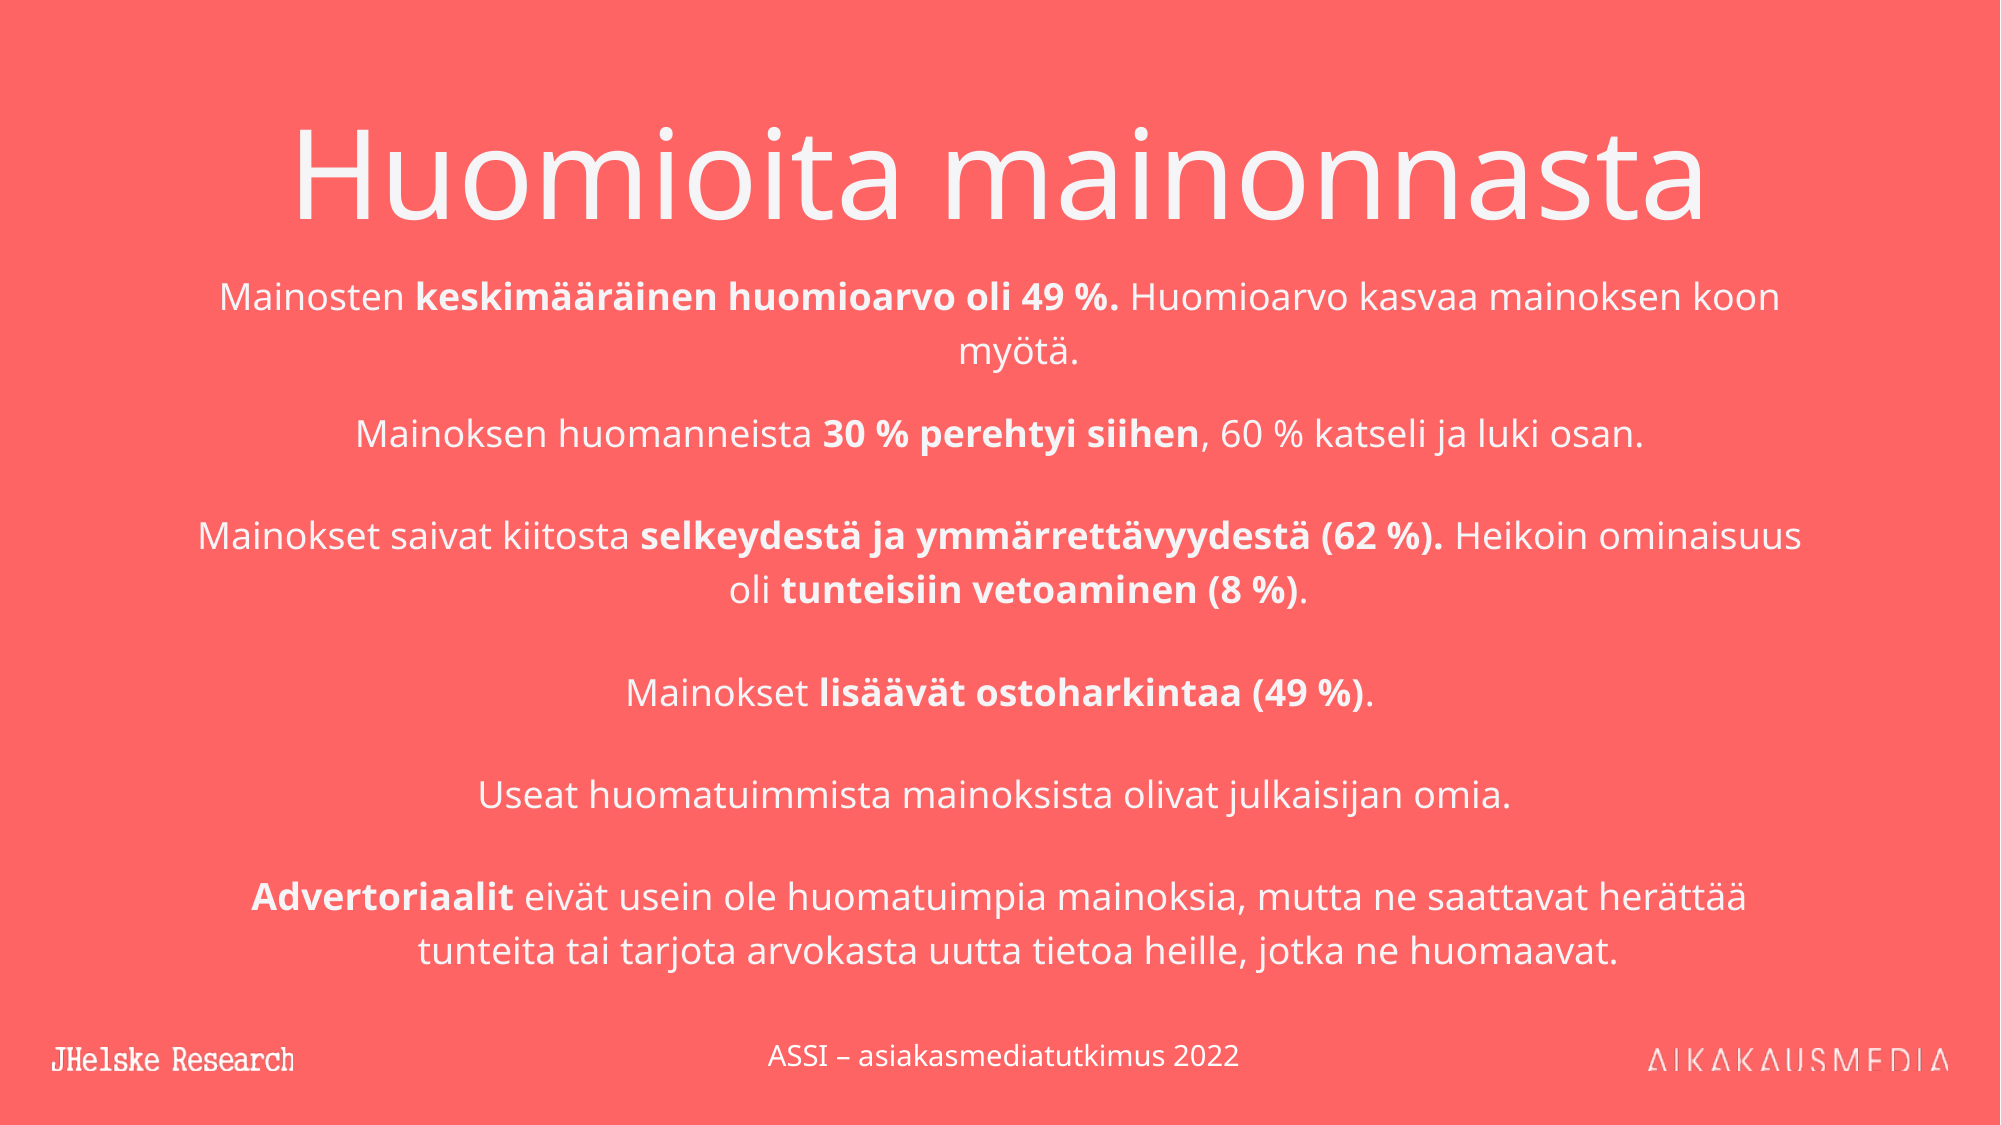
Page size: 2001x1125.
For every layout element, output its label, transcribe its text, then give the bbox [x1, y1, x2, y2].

title Huomioita mainonnasta [137, 73, 1863, 286]
list Mainosten keskimääräinen huomioarvo oli 49 %. Huomioarvo kasvaa mainoksen koon myötä. Mainoksen huomanneista 30 % perehtyi siihen, 60 % katseli ja luki osan. Mainokset saivat kiitosta selkeydestä ja ymmärrettävyydestä (62 %). Heikoin ominaisuus oli tunteisiin vetoaminen (8 %). Mainokset lisäävät ostoharkintaa (49 %). Useat huomatuimmista mainoksista olivat julkaisijan omia. Advertoriaalit eivät usein ole huomatuimpia mainoksia, mutta ne saattavat herättää tunteita tai tarjota arvokasta uutta tietoa heille, jotka ne huomaavat. [179, 201, 1821, 1035]
